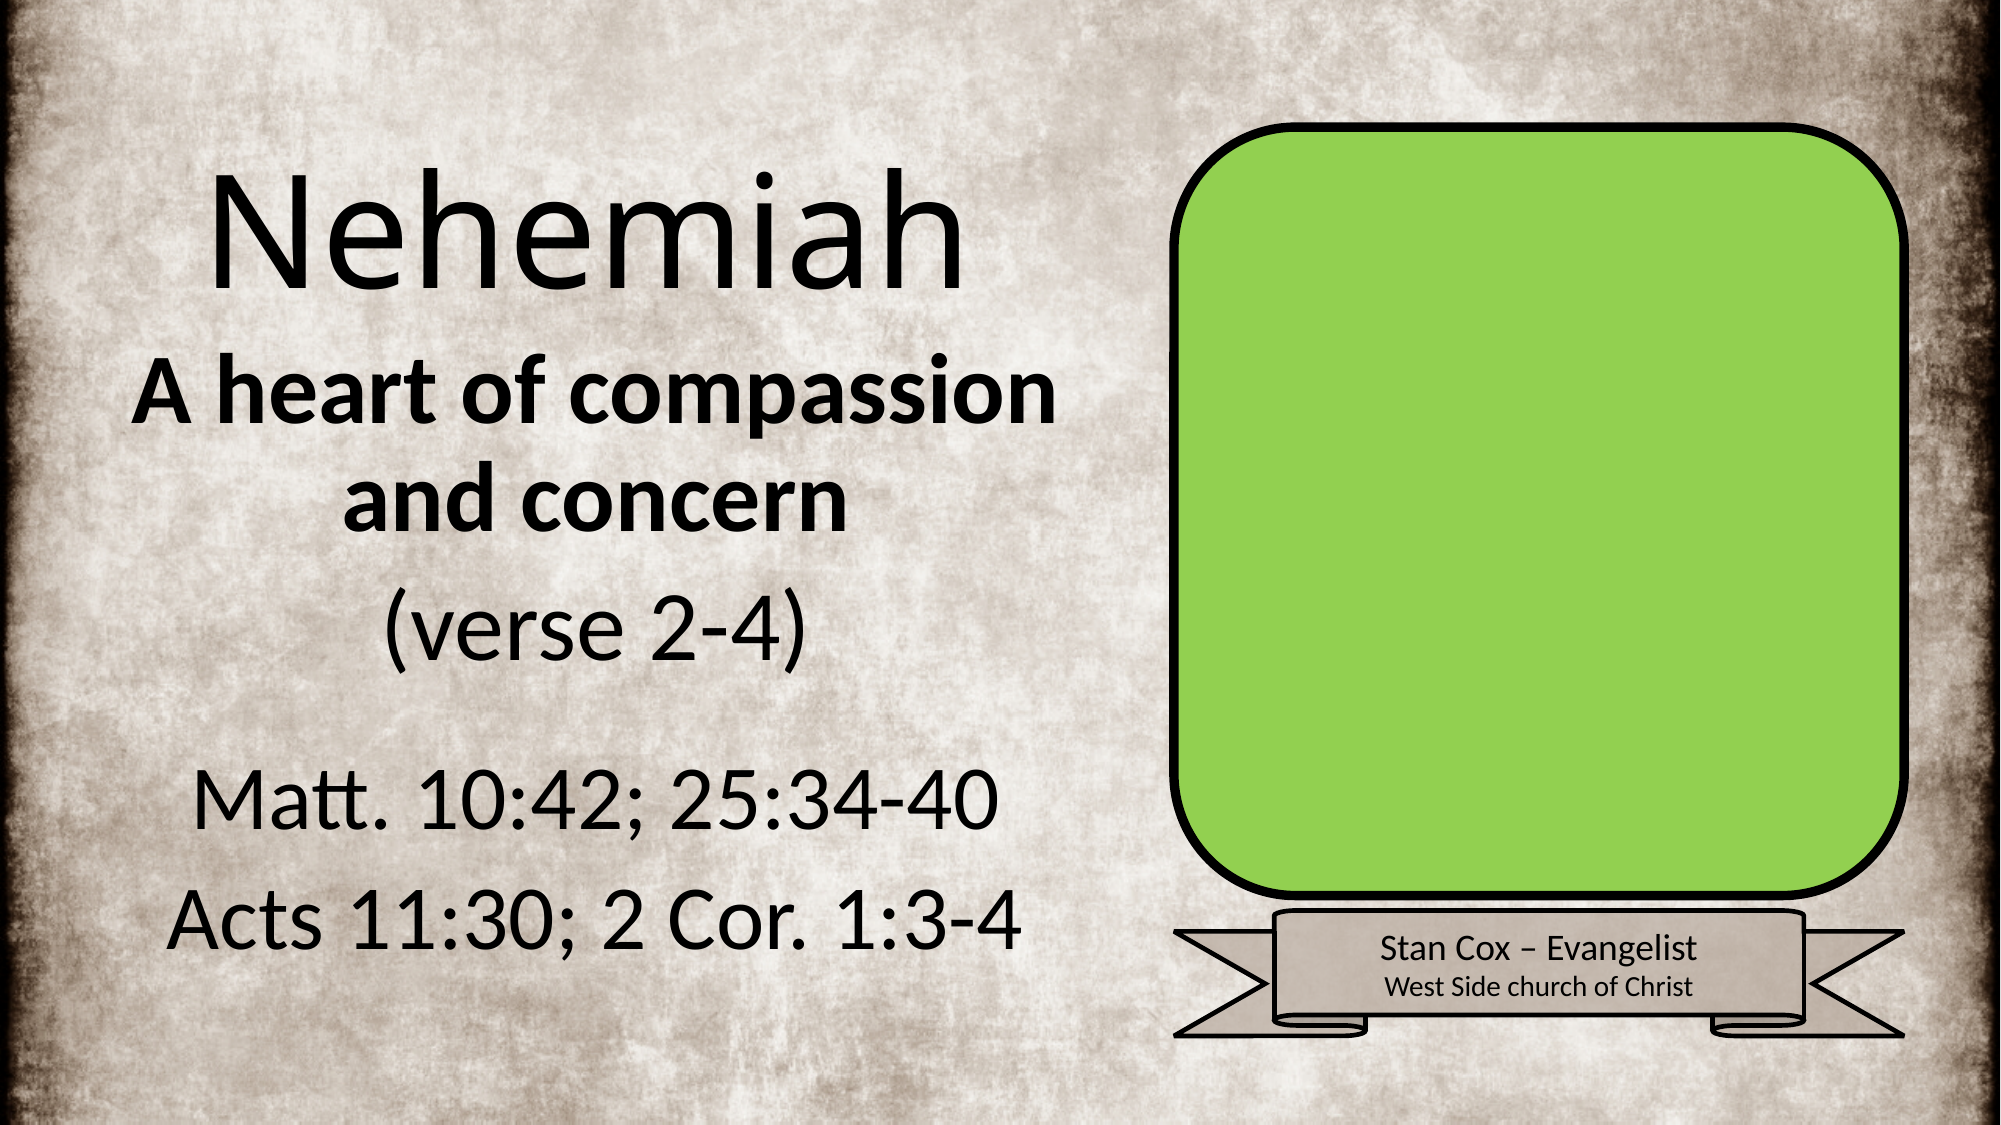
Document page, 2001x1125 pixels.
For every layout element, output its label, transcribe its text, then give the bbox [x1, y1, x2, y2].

picture [0, 0, 2001, 1125]
title Nehemiah [144, 45, 1030, 329]
subtitle A heart of compassion and concern (verse 2-4) Matt. 10:42; 25:34-40 Acts 11:30; 2 Cor. 1:3-4 [99, 329, 1092, 1080]
text_box Stan Cox – Evangelist West Side church of Christ [1173, 909, 1905, 1037]
text_box [1172, 126, 1906, 897]
